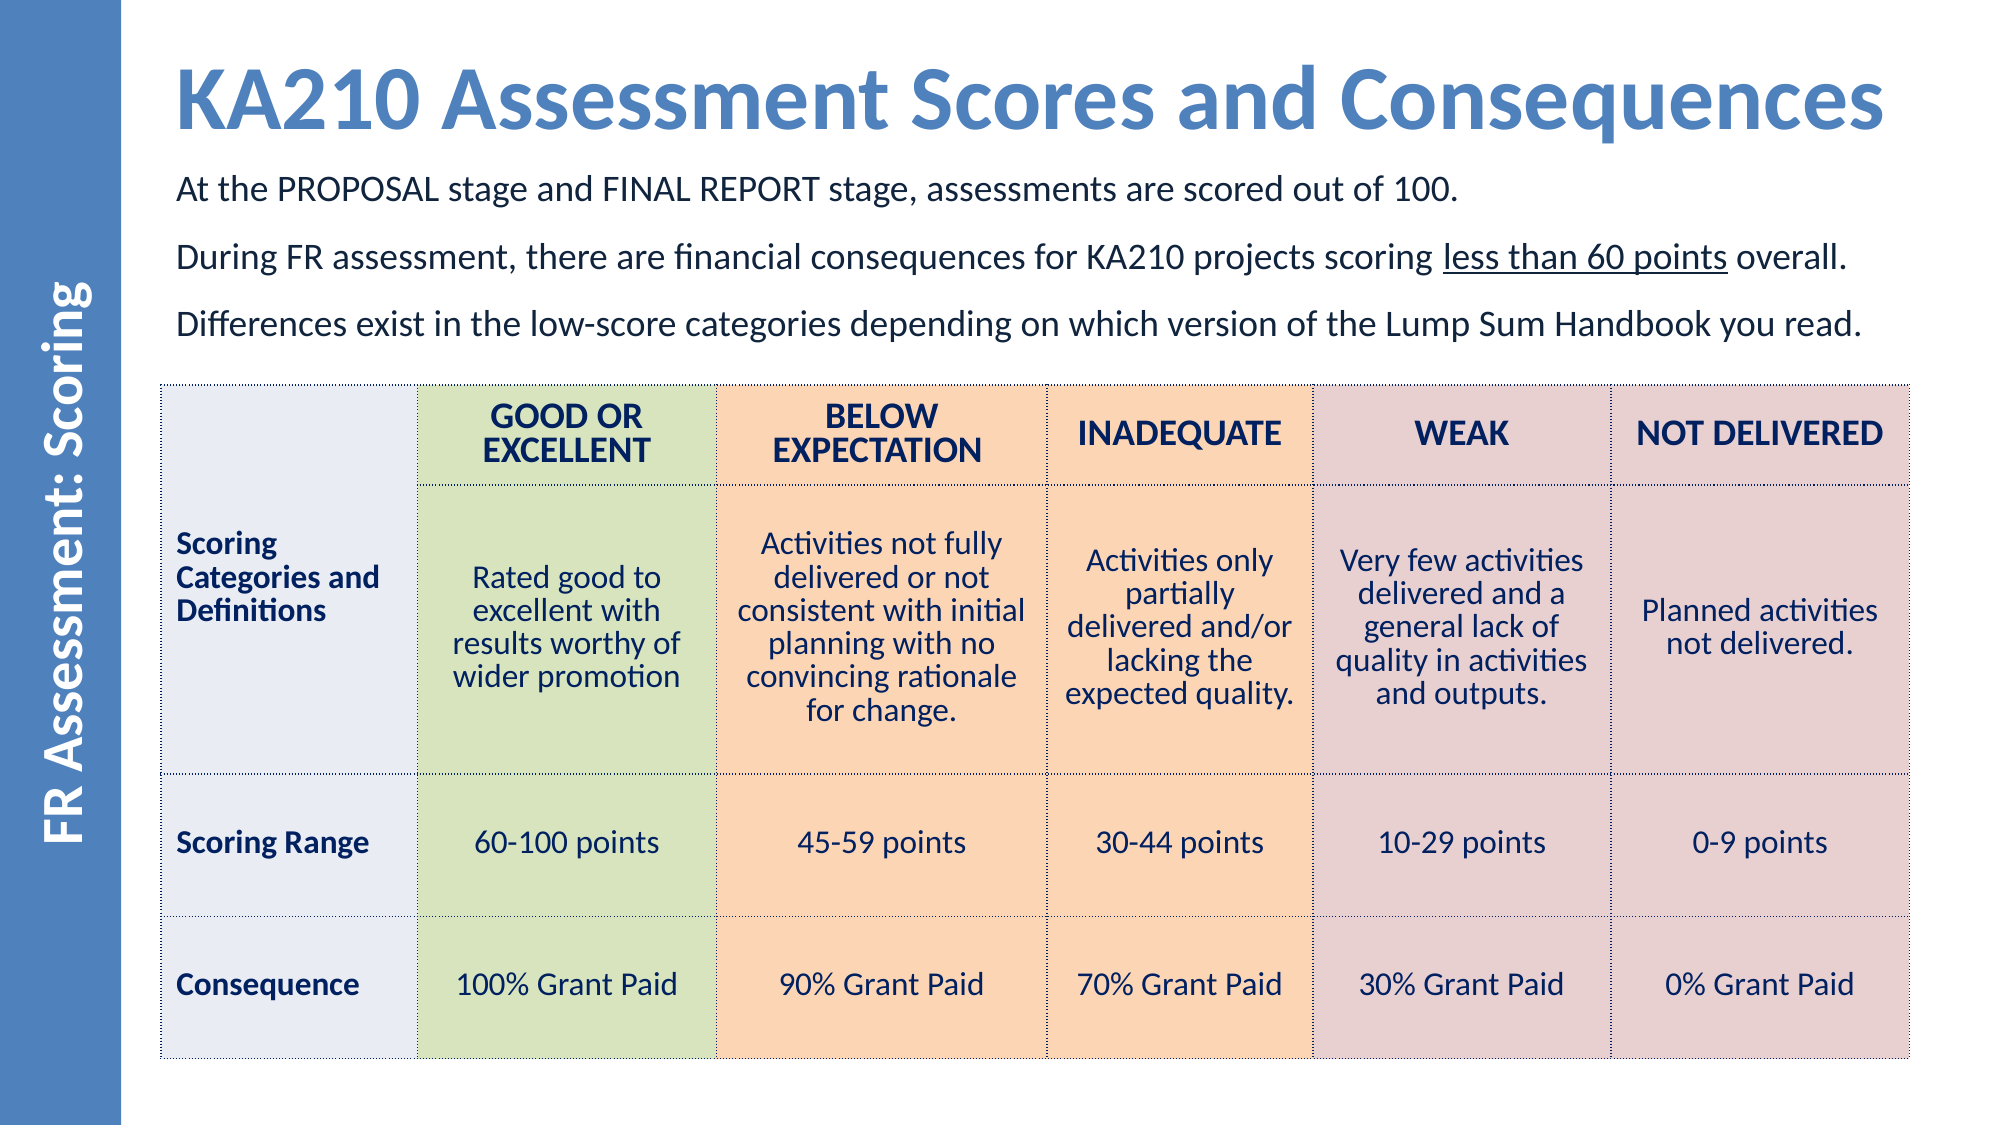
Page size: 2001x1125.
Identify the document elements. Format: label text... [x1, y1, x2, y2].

table_cell 0-9 points [1611, 774, 1909, 916]
text_box KA210 Assessment Scores and Consequences [161, 30, 1945, 156]
table_cell Very few activities delivered and a general lack of quality in activities and outputs. [1313, 485, 1611, 774]
table_cell Activities only partially delivered and/or lacking the expected quality. [1047, 485, 1313, 774]
table_cell 30% Grant Paid [1313, 916, 1611, 1059]
table_header below expectation [716, 385, 1047, 485]
table_cell 45-59 points [716, 774, 1047, 916]
table_header inadequate [1047, 385, 1313, 485]
table_cell 30-44 points [1047, 774, 1313, 916]
table_header not delivered [1611, 385, 1909, 485]
table_cell 100% Grant Paid [418, 916, 716, 1059]
table_cell 90% Grant Paid [716, 916, 1047, 1059]
table_cell Activities not fully delivered or not consistent with initial planning with no convincing rationale for change. [716, 485, 1047, 774]
table_cell Consequence [161, 916, 418, 1059]
table_header good or excellent [418, 385, 716, 485]
table_cell Scoring Range [161, 774, 418, 916]
table_cell Rated good to excellent with results worthy of wider promotion [418, 485, 716, 774]
table_cell 10-29 points [1313, 774, 1611, 916]
text_box FR Assessment: Scoring [0, 0, 122, 1125]
table_header Scoring Categories and Definitions [161, 385, 418, 774]
table_cell 60-100 points [418, 774, 716, 916]
table_cell 0% Grant Paid [1611, 916, 1909, 1059]
table_cell 70% Grant Paid [1047, 916, 1313, 1059]
table_header weak [1313, 385, 1611, 485]
text_box At the PROPOSAL stage and FINAL REPORT stage, assessments are scored out of 100. During FR assessment, there are financial consequences for KA210 projects scoring less than 60 points overall. Differences exist in the low-score categories depending on which version of the Lump Sum Handbook you read. [161, 157, 1910, 352]
table_cell Planned activities not delivered. [1611, 485, 1909, 774]
